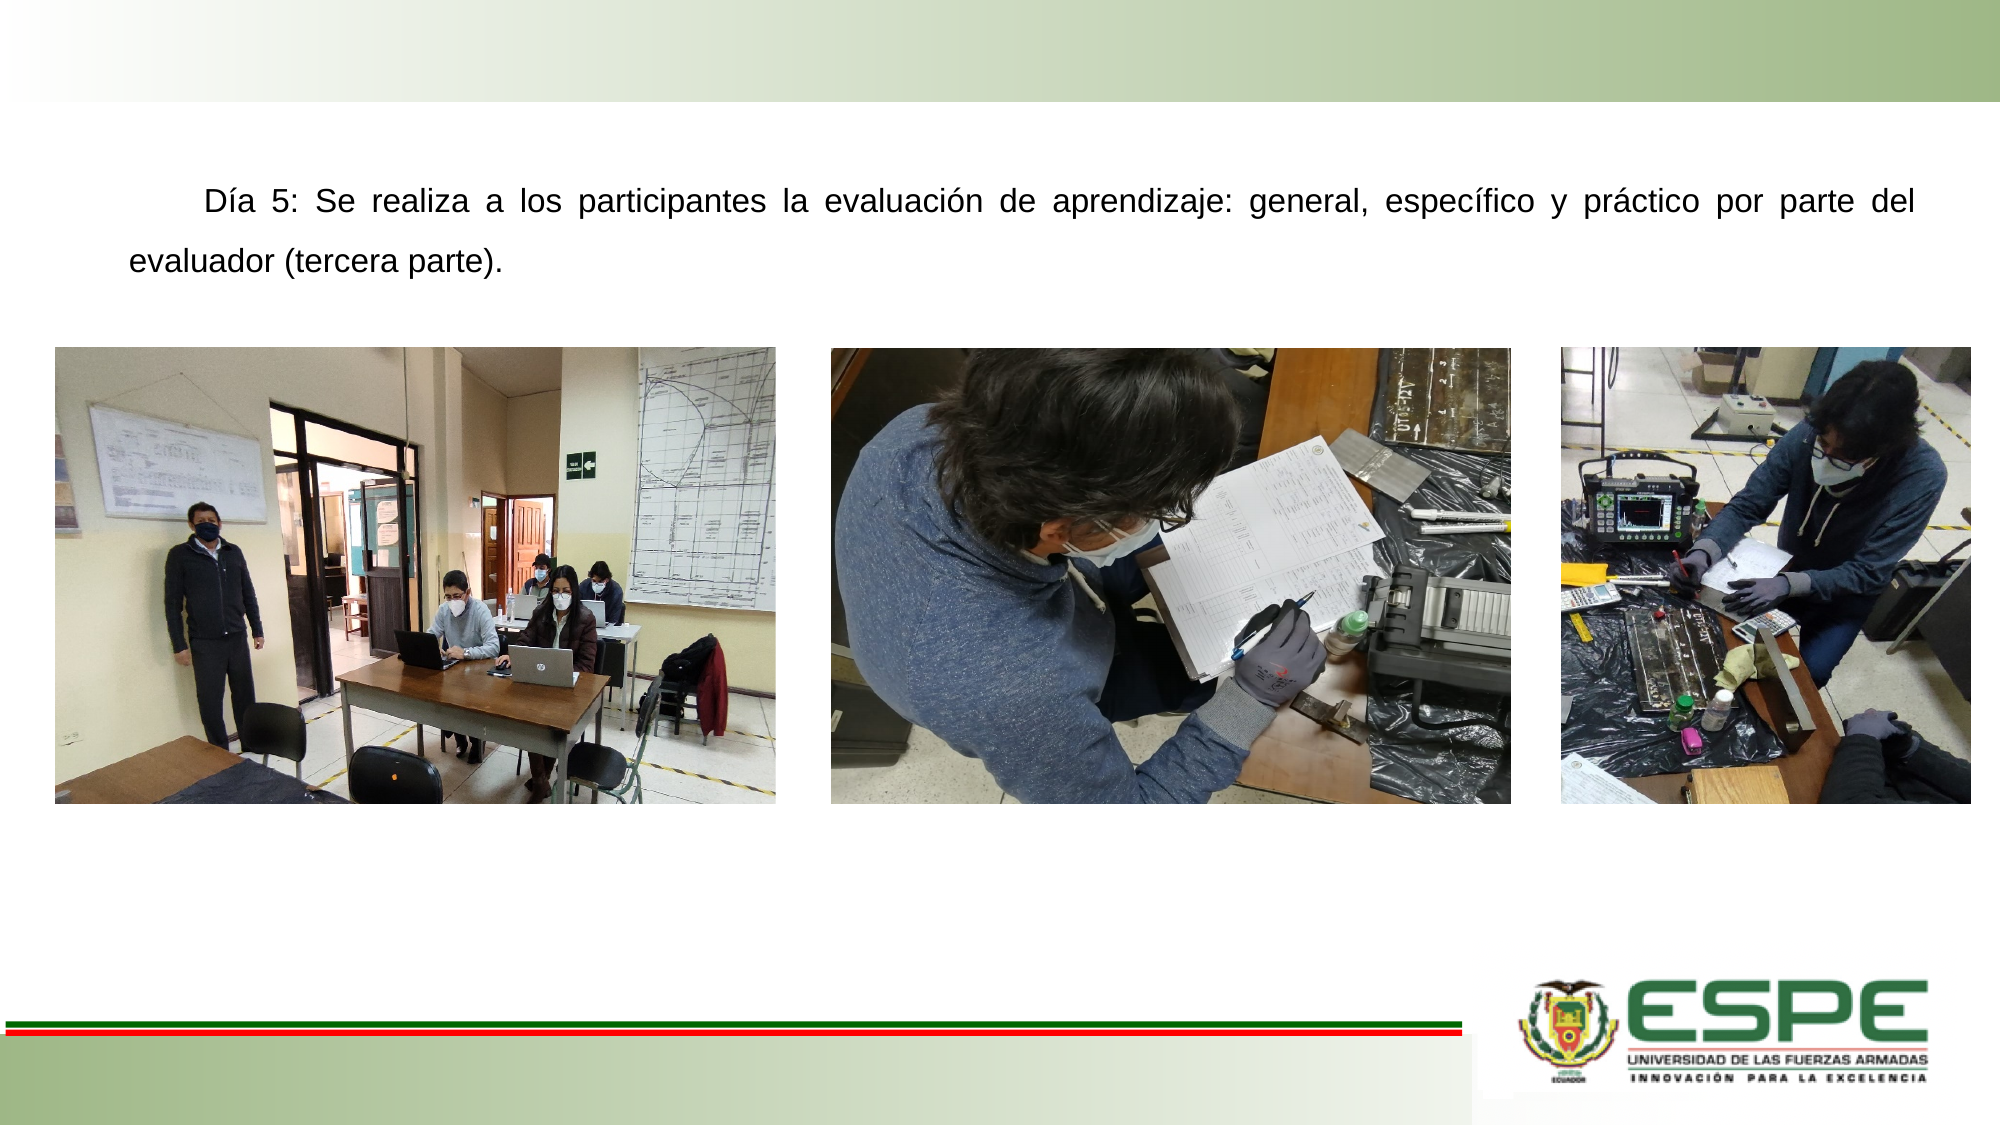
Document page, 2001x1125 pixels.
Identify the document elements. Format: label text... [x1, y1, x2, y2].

picture [831, 348, 1511, 804]
picture [1472, 940, 1977, 1125]
text_box Día 5: Se realiza a los participantes la evaluación de aprendizaje: general, específico y práctico por parte del evaluador (tercera parte). [114, 151, 1934, 287]
picture [1560, 347, 1972, 804]
picture [54, 347, 776, 804]
